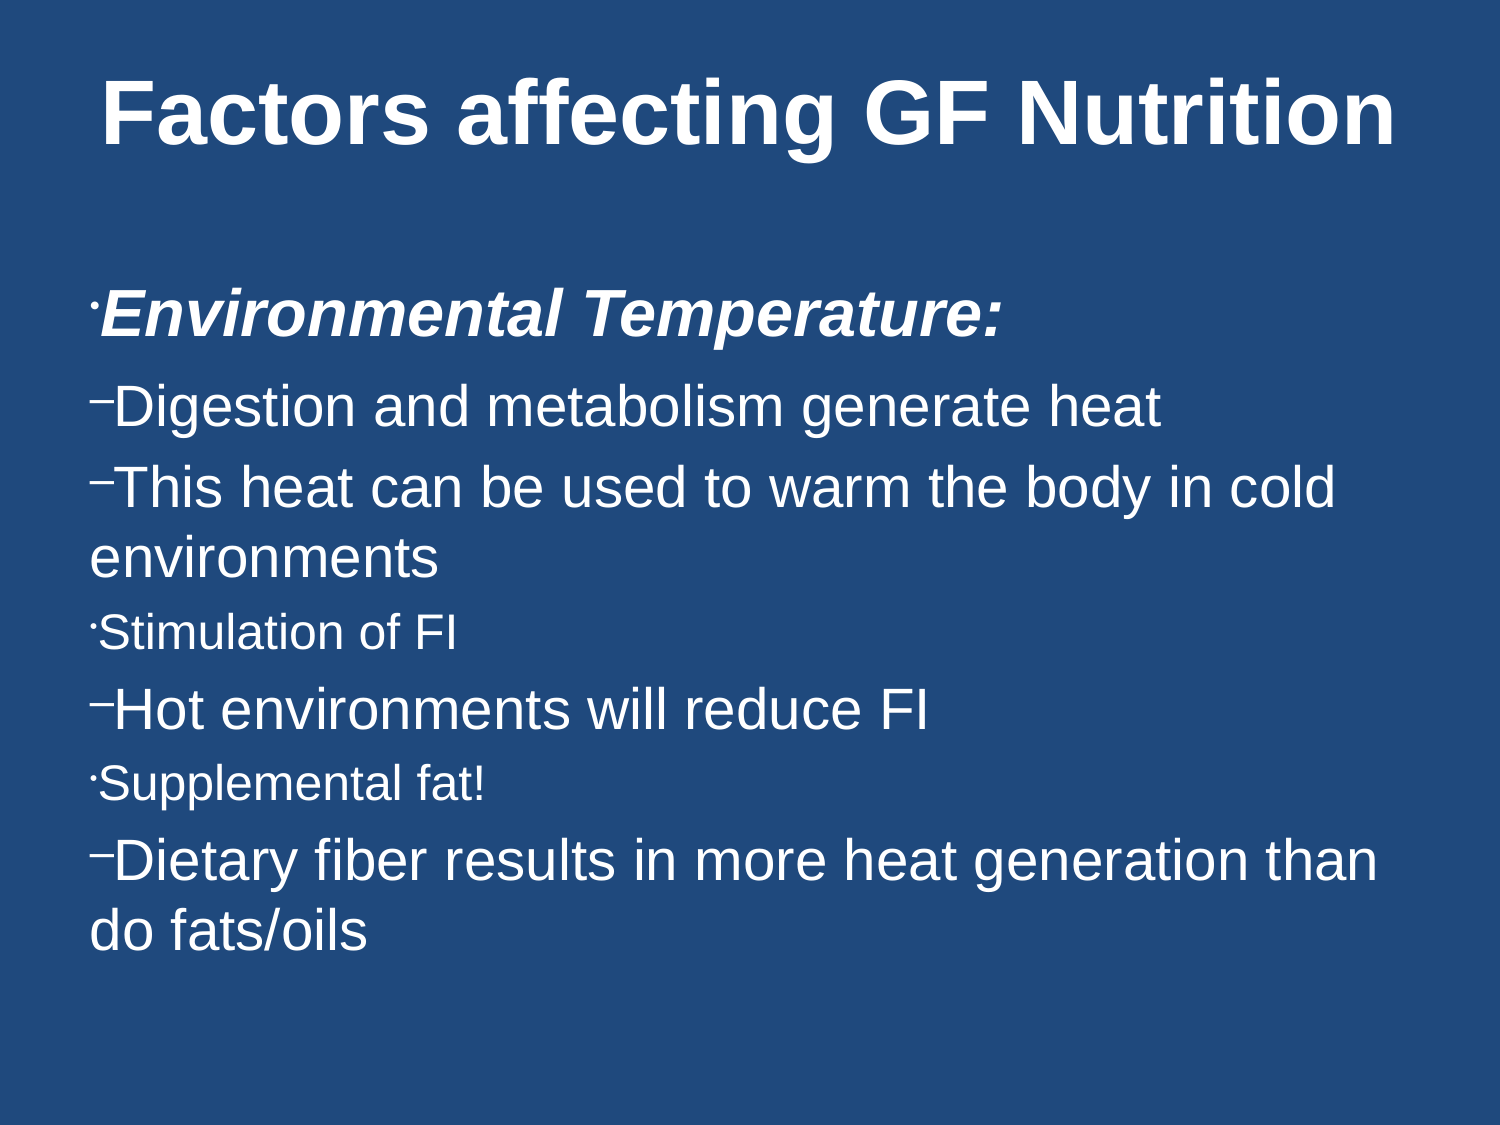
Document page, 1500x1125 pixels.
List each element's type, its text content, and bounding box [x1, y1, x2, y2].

title Factors affecting GF Nutrition [75, 45, 1425, 233]
list Environmental Temperature: Digestion and metabolism generate heat This heat can be used to warm the body in cold environments Stimulation of FI Hot environments will reduce FI Supplemental fat! Dietary fiber results in more heat generation than do fats/oils [75, 262, 1425, 1005]
